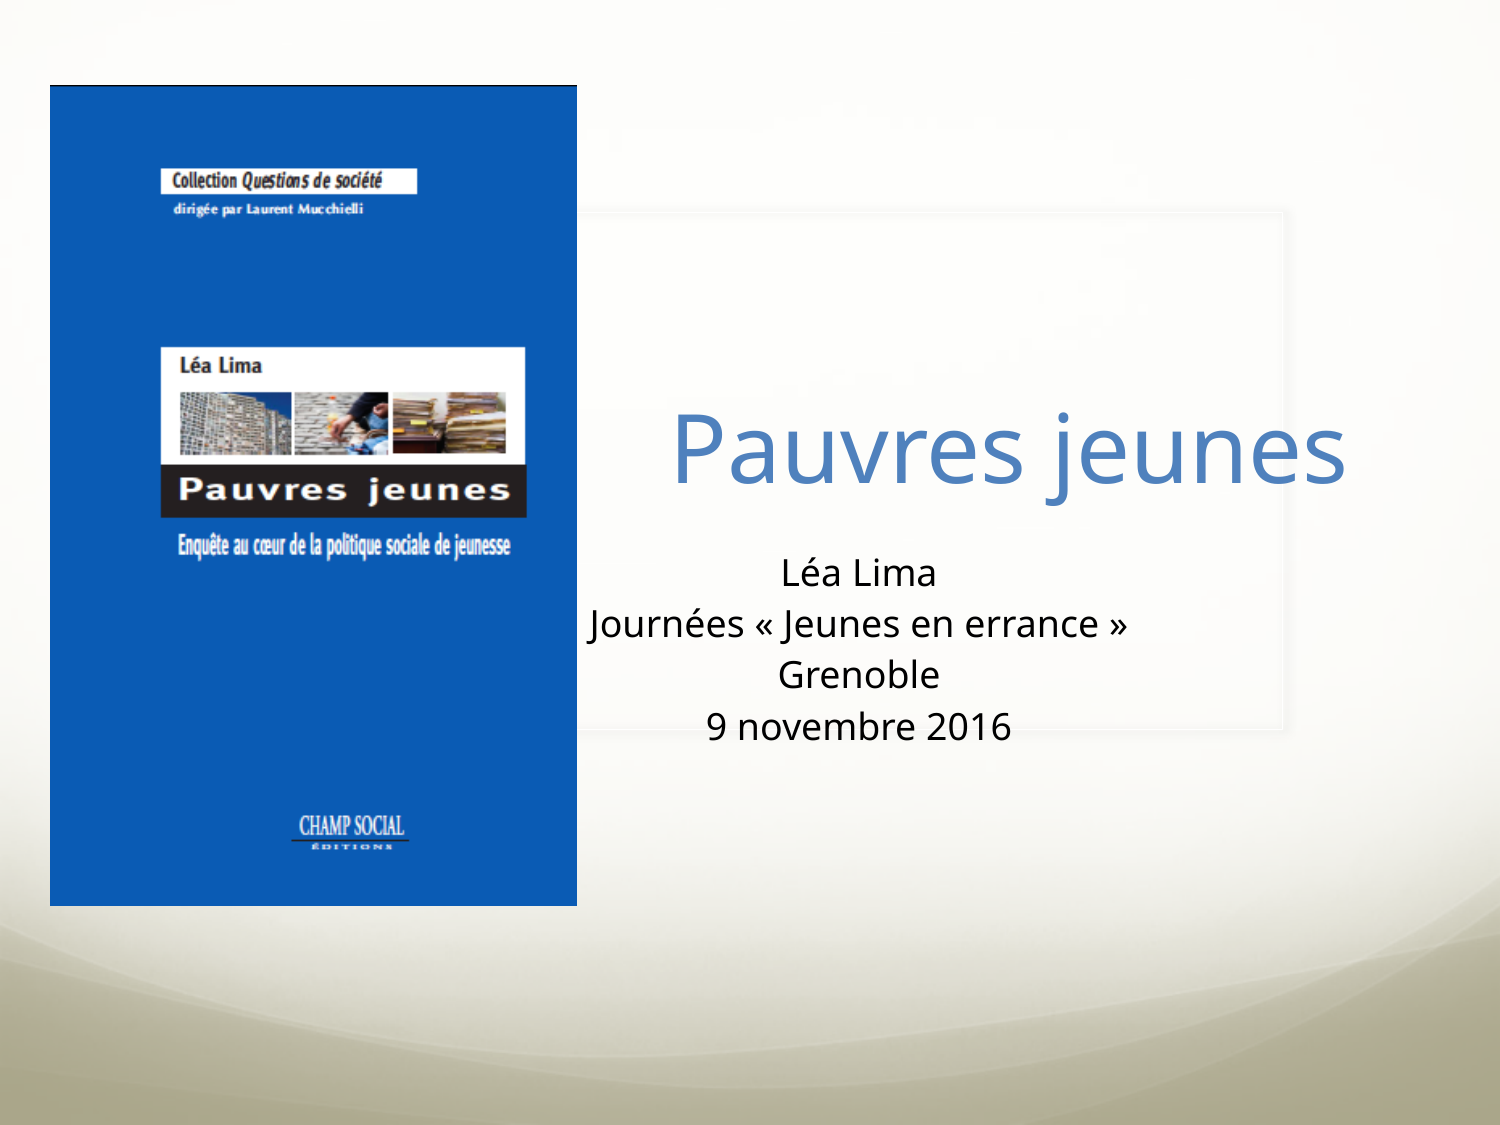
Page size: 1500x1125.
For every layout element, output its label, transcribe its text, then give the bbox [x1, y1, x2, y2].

title Pauvres jeunes [589, 226, 1393, 510]
subtitle Léa Lima Journées « Jeunes en errance » Grenoble 9 novembre 2016 [589, 541, 1393, 906]
picture [50, 85, 578, 907]
